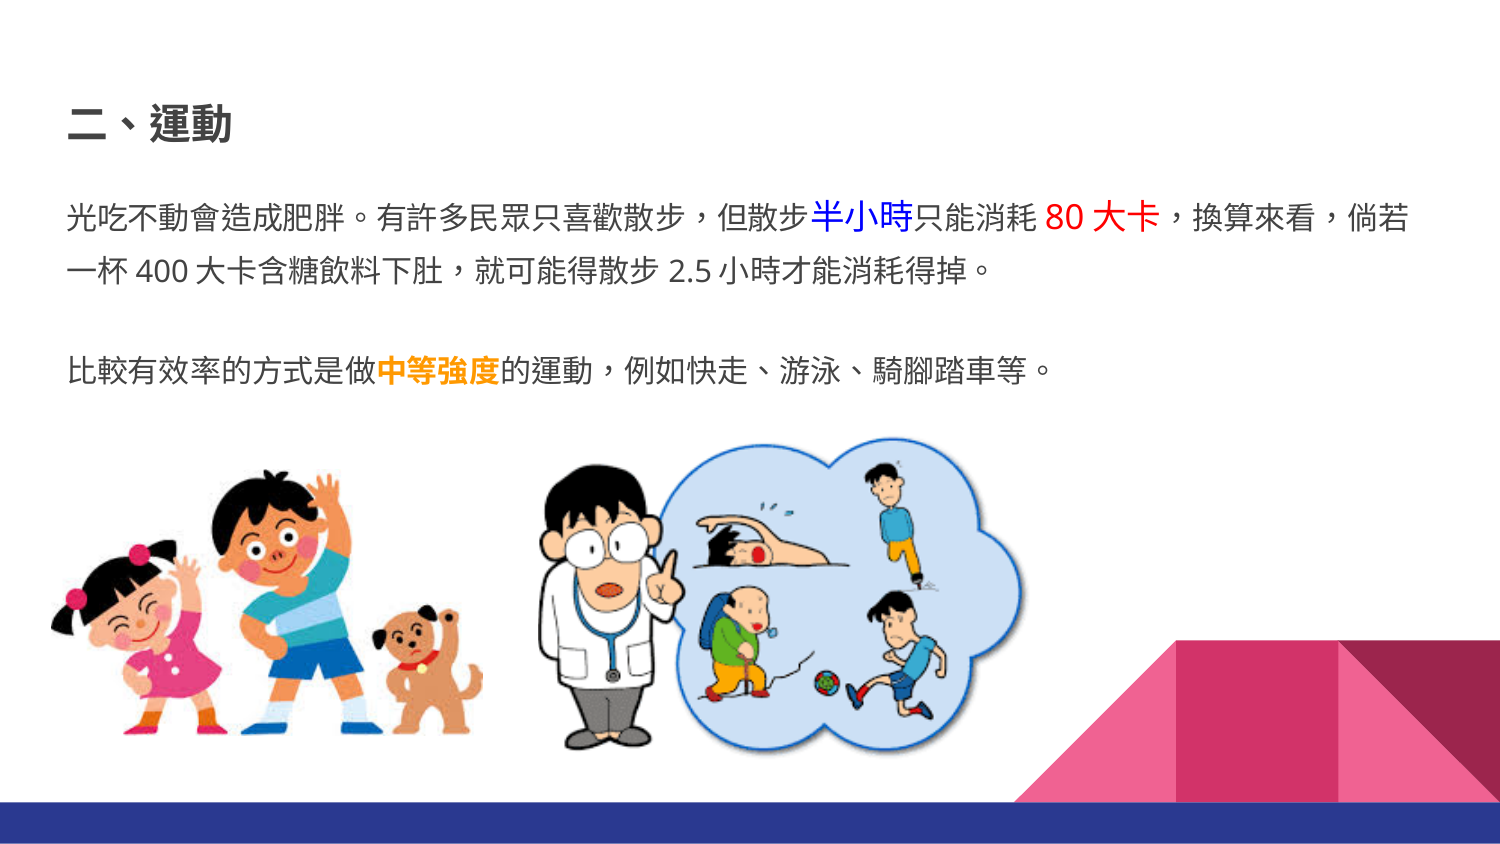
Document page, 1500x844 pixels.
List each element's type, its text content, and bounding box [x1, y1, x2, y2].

picture [50, 469, 483, 736]
list 光吃不動會造成肥胖。有許多民眾只喜歡散步，但散步半小時只能消耗80大卡，換算來看，倘若一杯400大卡含糖飲料下肚，就可能得散步2.5小時才能消耗得掉。 比較有效率的方式是做中等強度的運動，例如快走、游泳、騎腳踏車等。 [51, 166, 1449, 411]
title 二、運動 [51, 67, 1449, 166]
picture [538, 432, 1033, 763]
